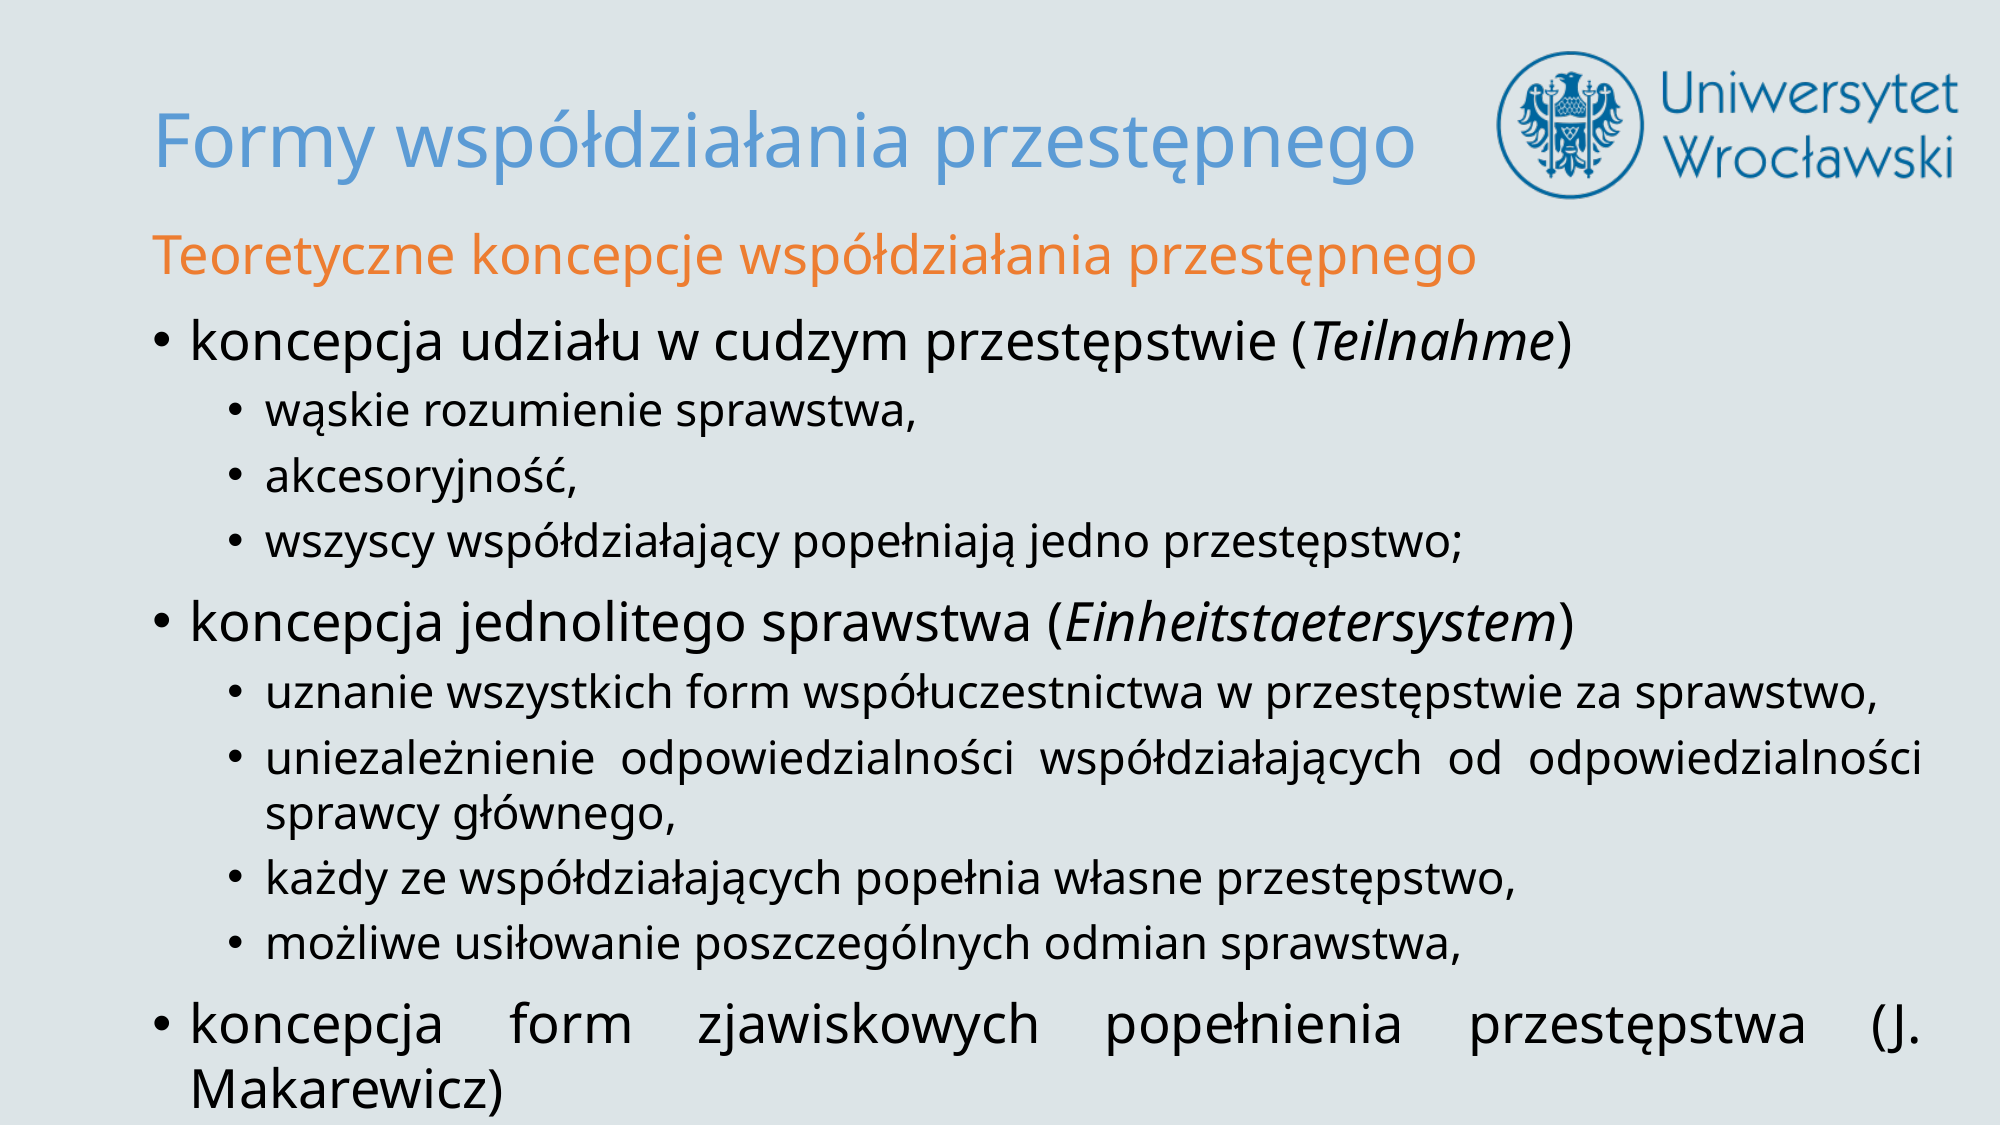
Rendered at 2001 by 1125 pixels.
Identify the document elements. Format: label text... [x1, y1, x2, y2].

list Teoretyczne koncepcje współdziałania przestępnego koncepcja udziału w cudzym przestępstwie (Teilnahme) wąskie rozumienie sprawstwa, akcesoryjność, wszyscy współdziałający popełniają jedno przestępstwo; koncepcja jednolitego sprawstwa (Einheitstaetersystem) uznanie wszystkich form współuczestnictwa w przestępstwie za sprawstwo, uniezależnienie odpowiedzialności współdziałających od odpowiedzialności sprawcy głównego, każdy ze współdziałających popełnia własne przestępstwo, możliwe usiłowanie poszczególnych odmian sprawstwa, koncepcja form zjawiskowych popełnienia przestępstwa (J. Makarewicz) [137, 212, 1939, 1125]
title Formy współdziałania przestępnego [137, 34, 1455, 212]
picture [1455, 0, 2000, 252]
